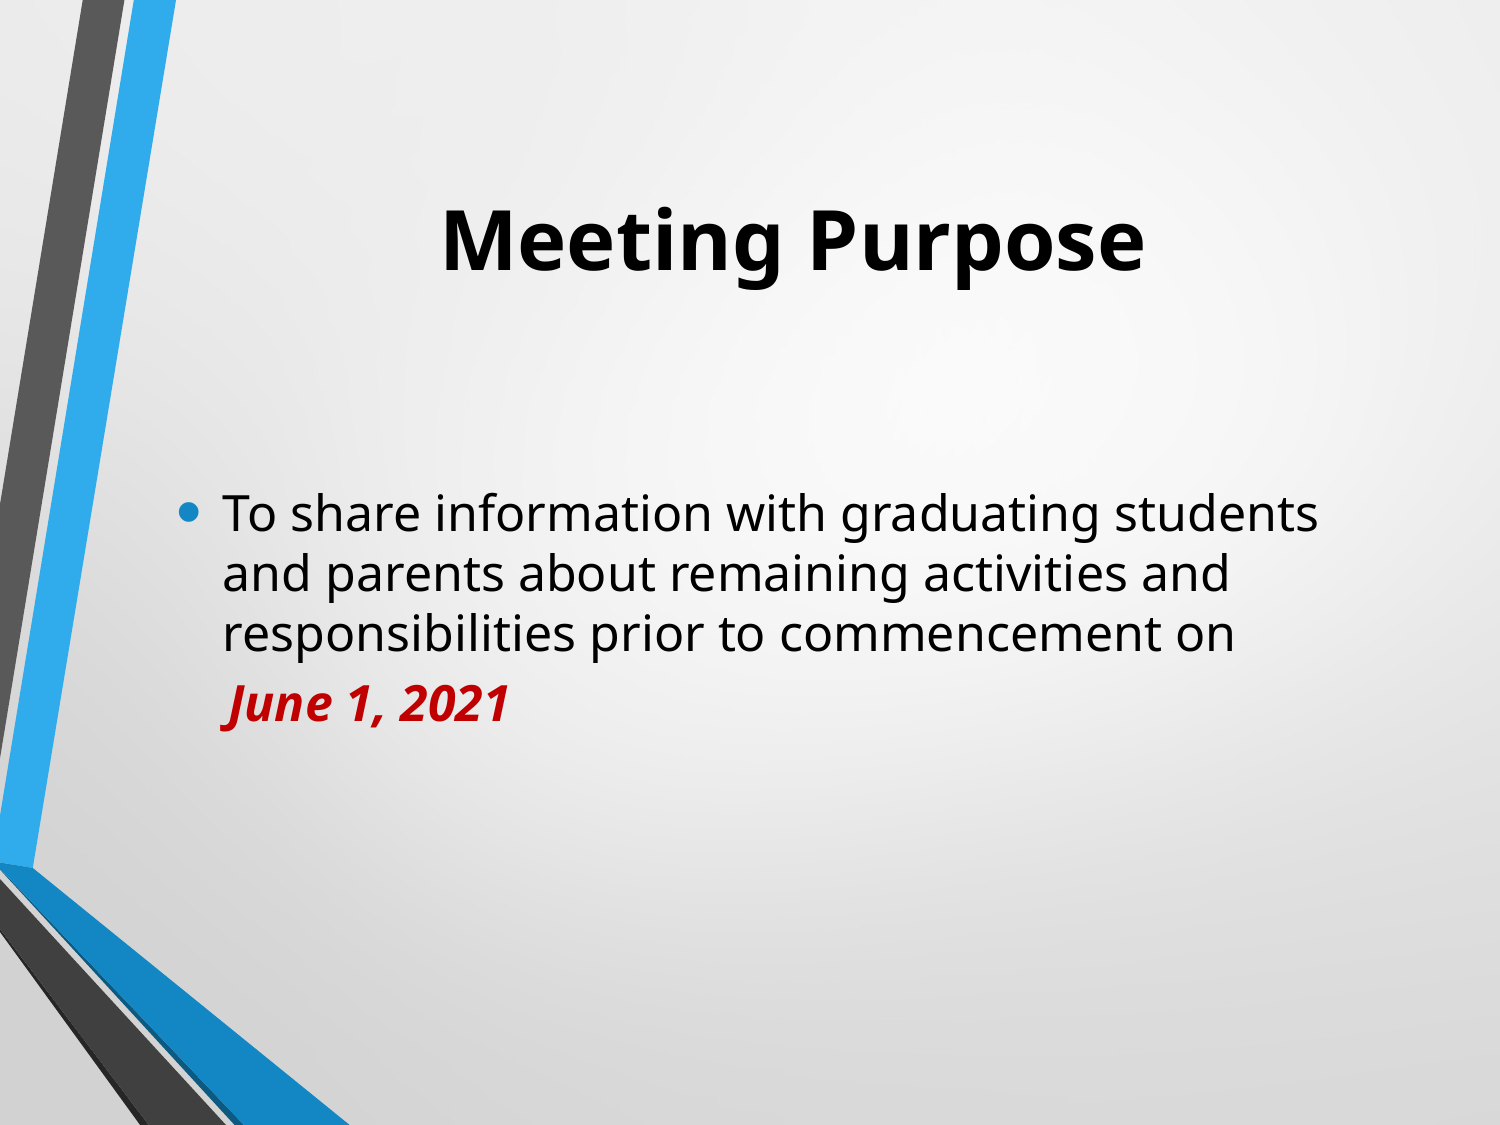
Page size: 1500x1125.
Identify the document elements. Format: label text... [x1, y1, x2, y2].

title Meeting Purpose [161, 75, 1425, 400]
list To share information with graduating students and parents about remaining activities and responsibilities prior to commencement on June 1, 2021 [161, 437, 1425, 775]
